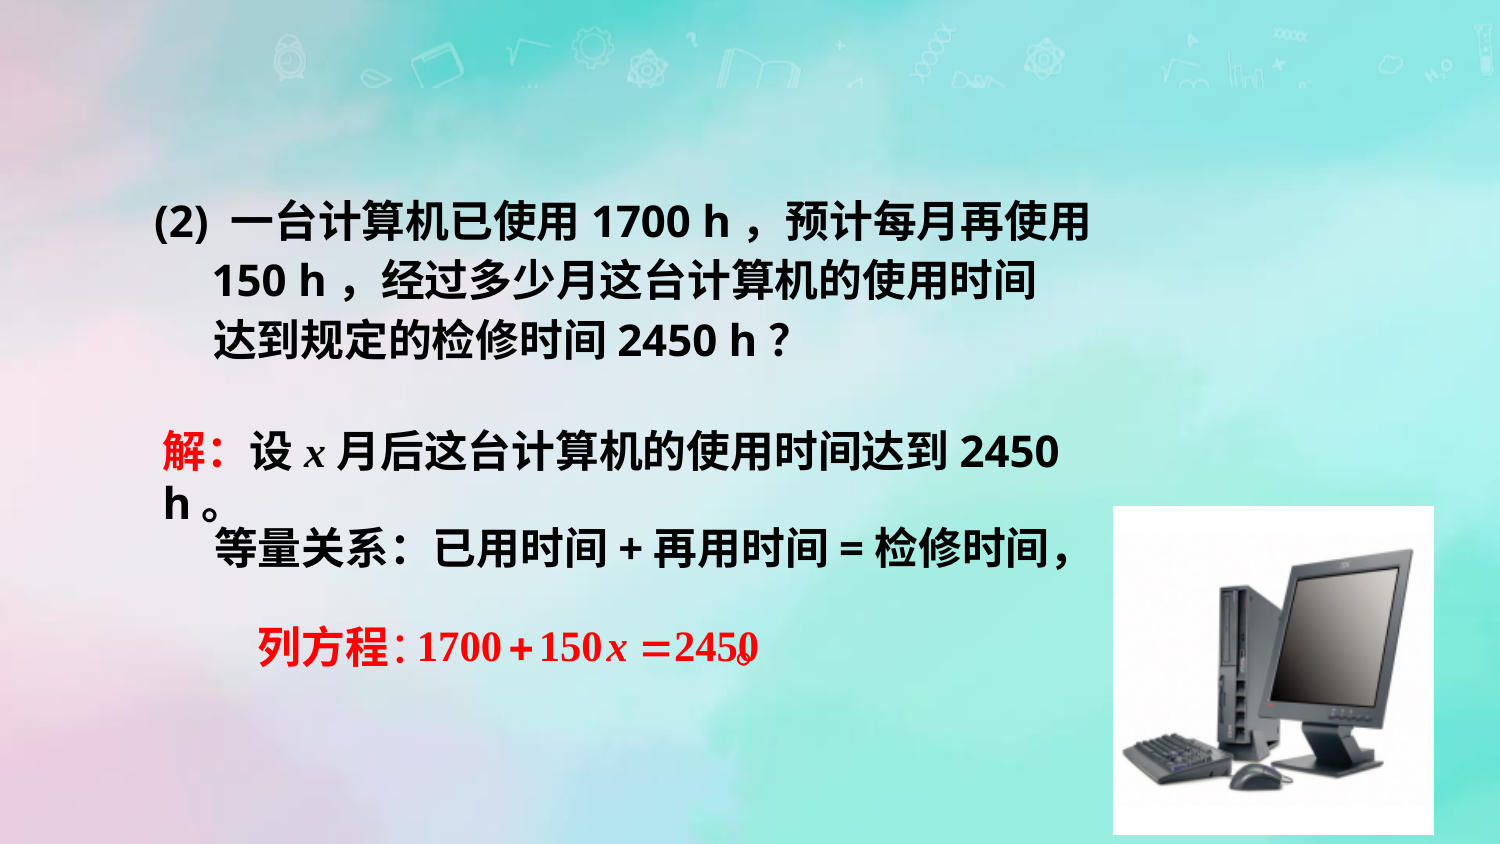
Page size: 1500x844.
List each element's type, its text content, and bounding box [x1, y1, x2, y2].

text_box (2) 一台计算机已使用1700 h，预计每月再使用 150 h，经过多少月这台计算机的使用时间 达到规定的检修时间2450 h？ [131, 181, 1255, 371]
text_box 等量关系：已用时间+再用时间=检修时间， [152, 515, 1105, 579]
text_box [166, 611, 856, 681]
picture [0, 0, 1500, 844]
text_box 解：设x月后这台计算机的使用时间达到2450 h。 [151, 417, 1144, 534]
